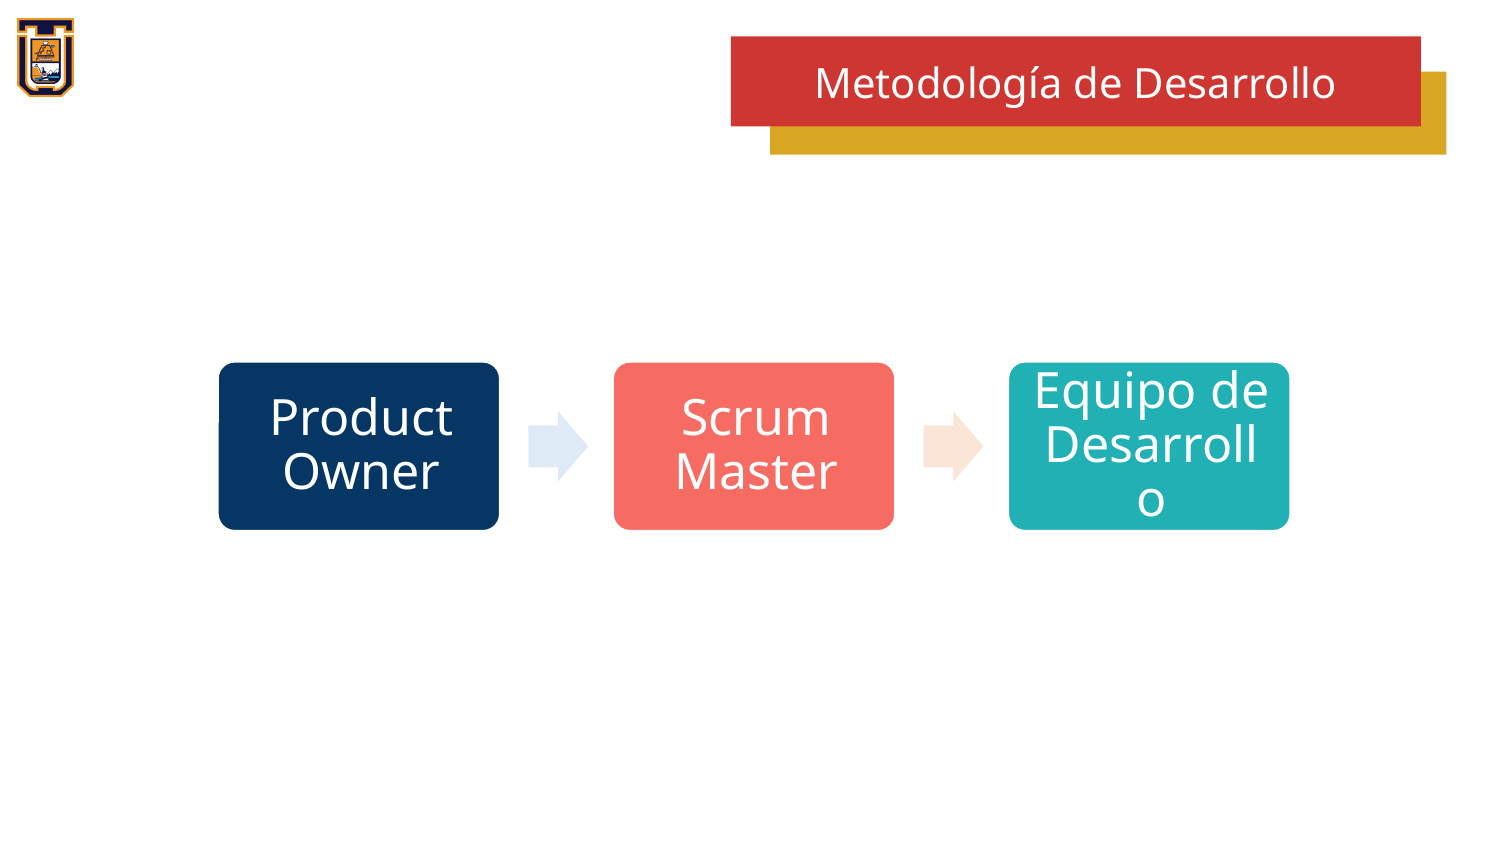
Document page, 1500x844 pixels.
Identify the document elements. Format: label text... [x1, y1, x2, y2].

text_box Metodología de Desarrollo [730, 35, 1422, 127]
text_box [216, 318, 1292, 575]
text_box [769, 70, 1447, 156]
picture [17, 18, 74, 97]
